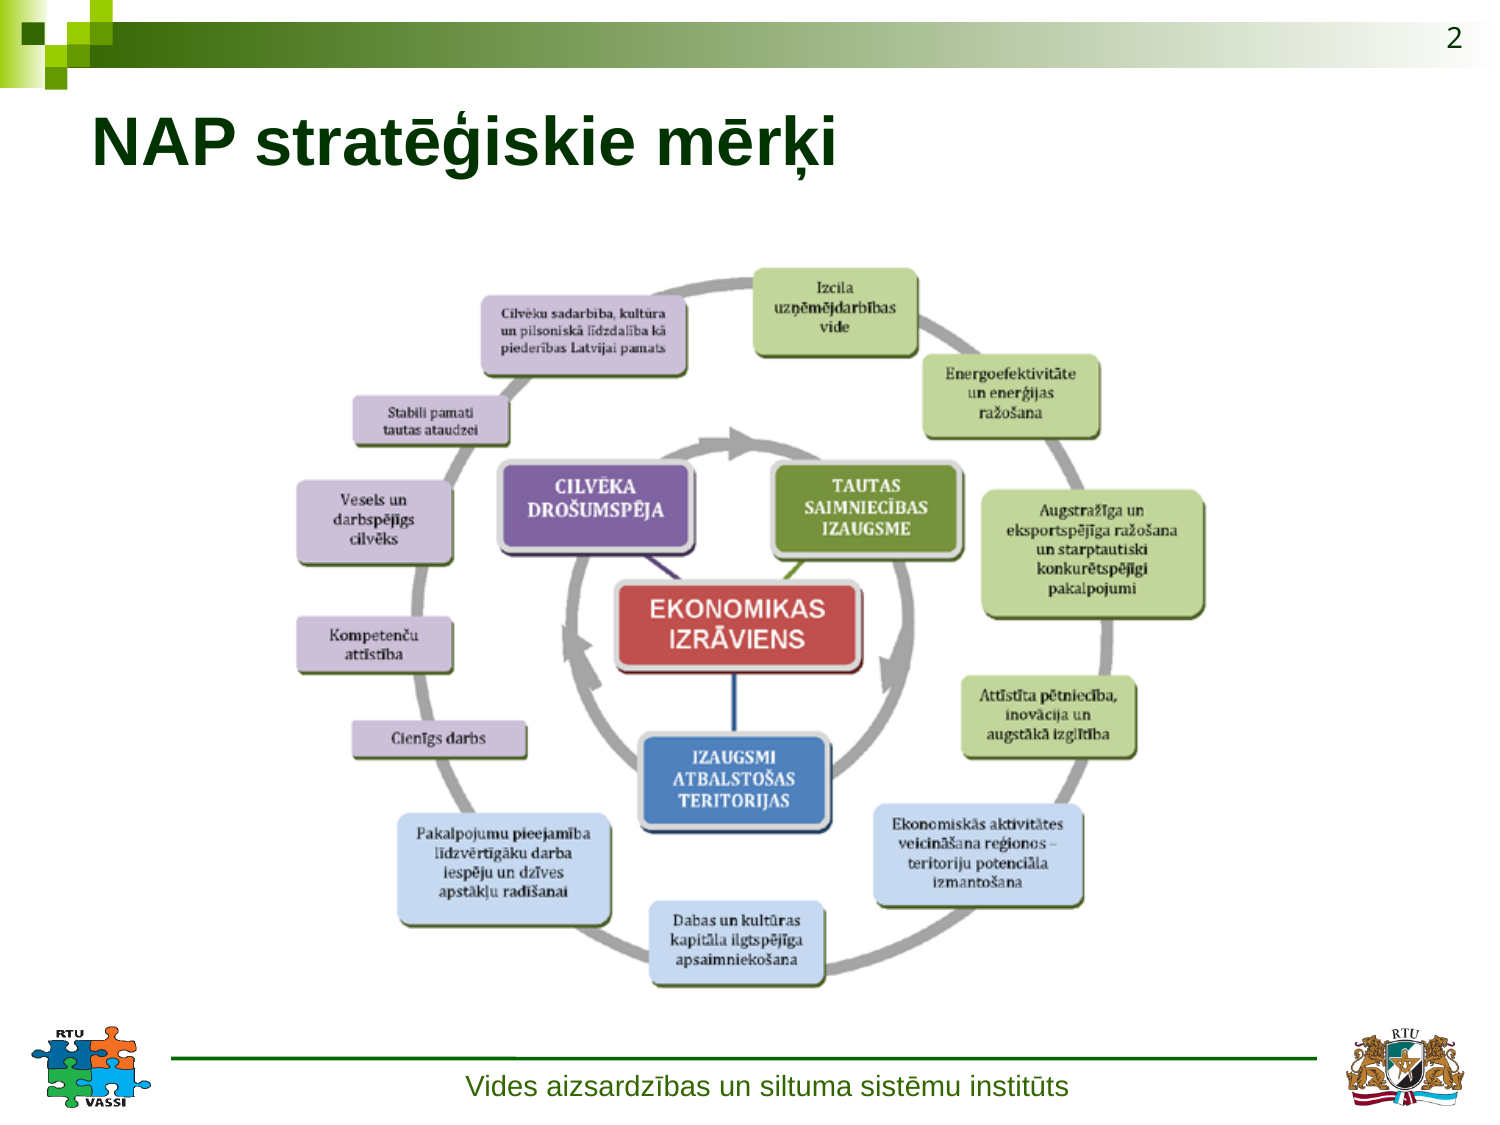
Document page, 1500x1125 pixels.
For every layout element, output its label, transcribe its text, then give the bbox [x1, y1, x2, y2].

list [281, 254, 1219, 1001]
title NAP stratēģiskie mērķi [76, 66, 1428, 210]
picture [1328, 1015, 1483, 1118]
slide_number 2 [1127, 26, 1479, 67]
footer Vides aizsardzības un siltuma sistēmu institūts [442, 1034, 1093, 1111]
picture [17, 1023, 160, 1118]
